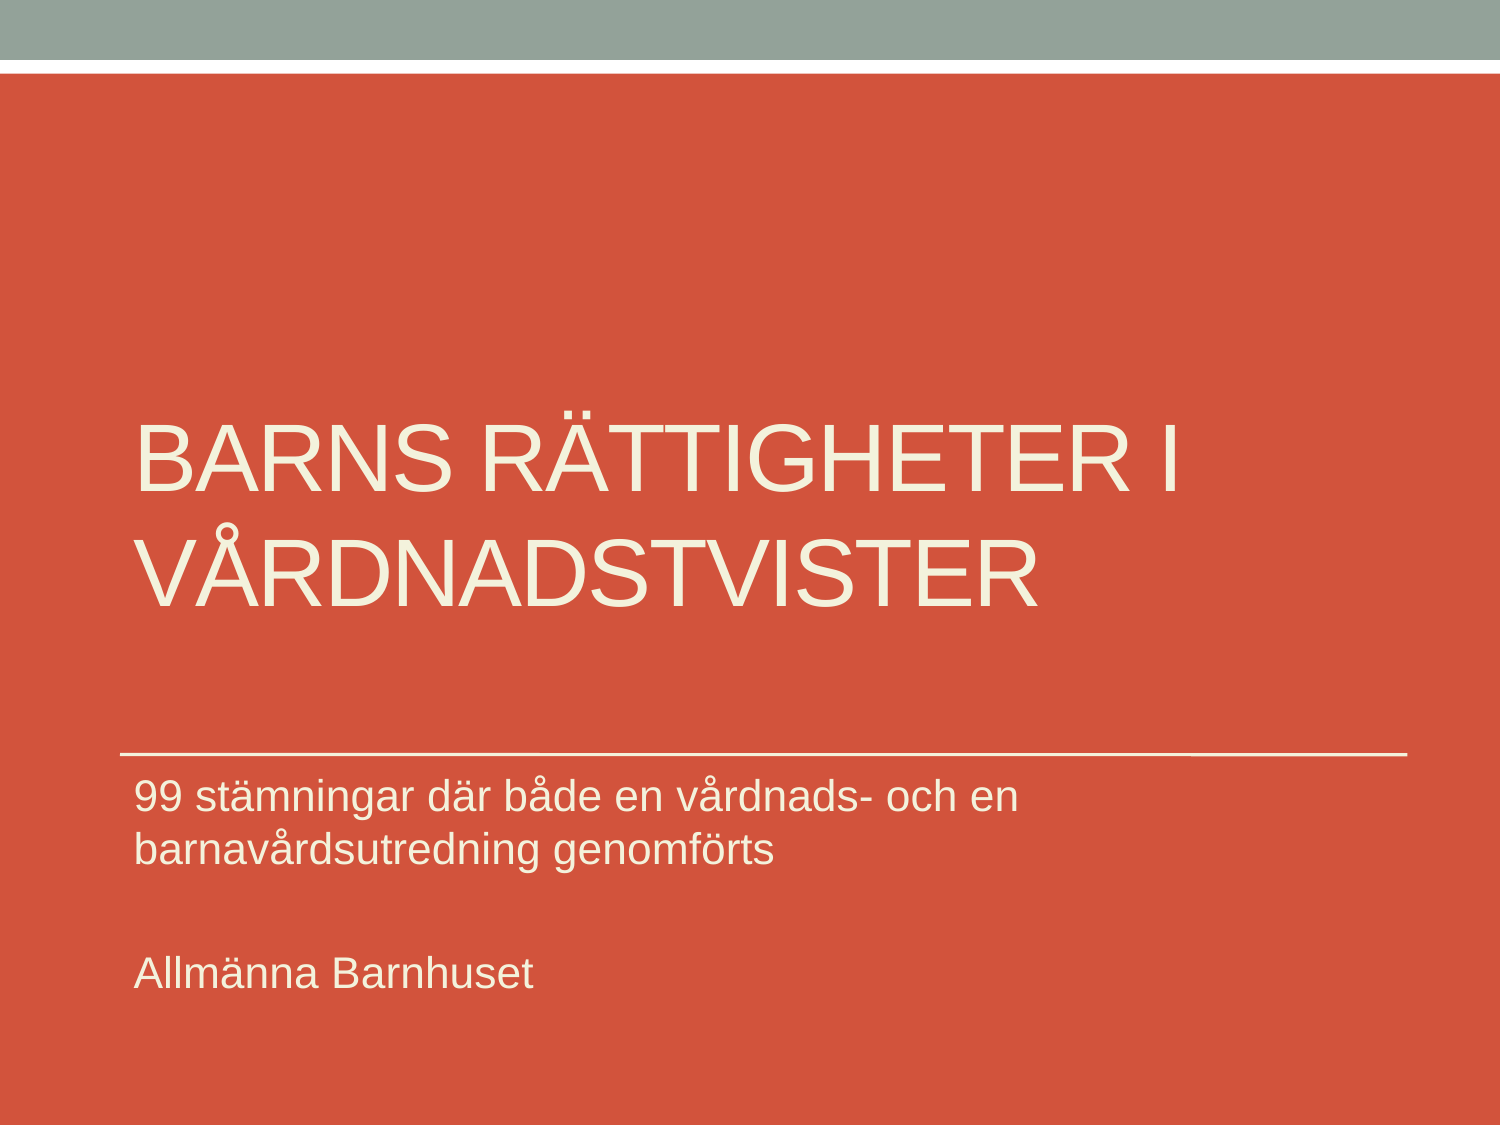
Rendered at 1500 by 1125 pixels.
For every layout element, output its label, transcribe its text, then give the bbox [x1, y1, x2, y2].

title Barns rättigheter i vårdnadstvister [118, 387, 1394, 749]
list 99 stämningar där både en vårdnads- och en barnavårdsutredning genomförts Allmänna Barnhuset [118, 758, 1394, 1006]
